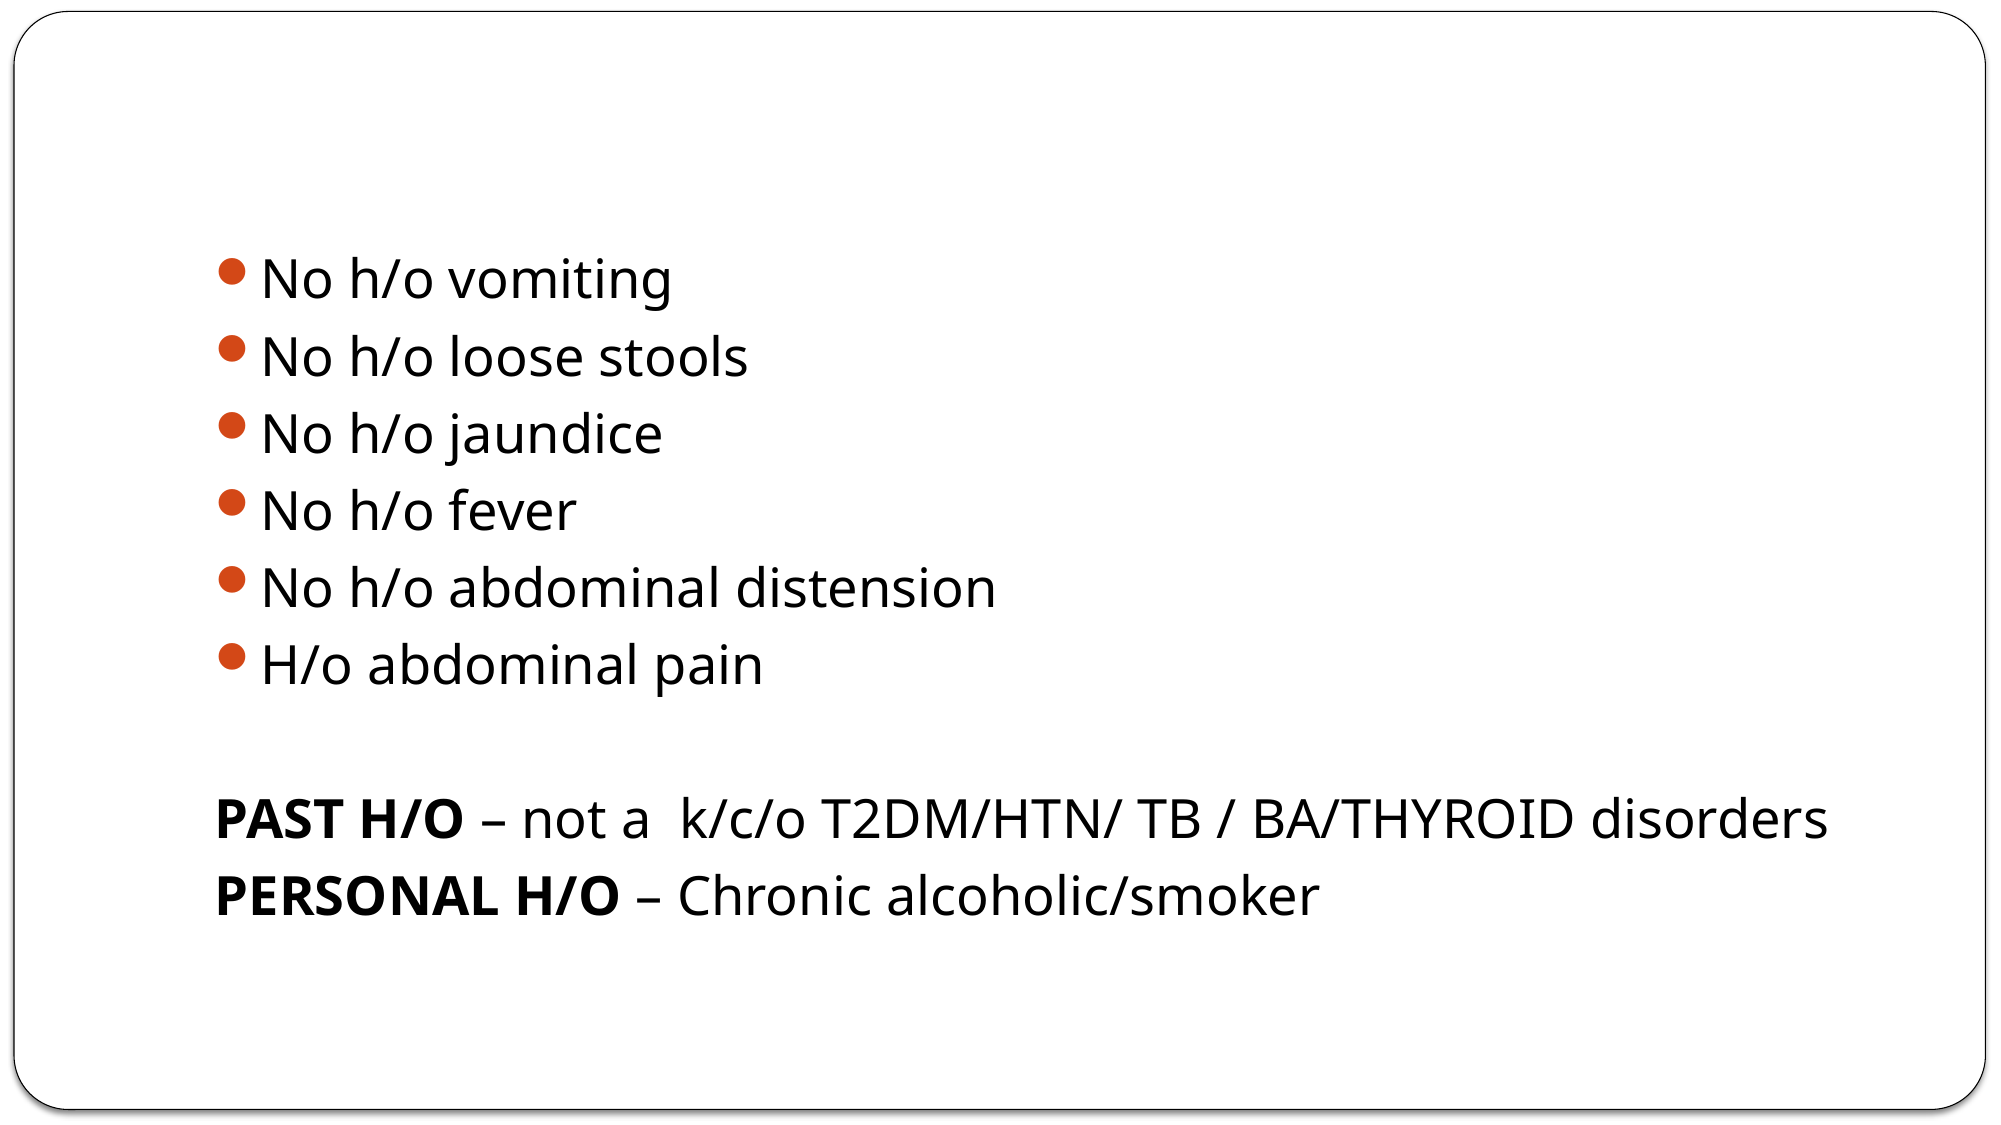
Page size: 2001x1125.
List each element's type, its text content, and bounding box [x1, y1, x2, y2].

list No h/o vomiting No h/o loose stools No h/o jaundice No h/o fever No h/o abdominal distension H/o abdominal pain PAST H/O – not a k/c/o T2DM/HTN/ TB / BA/THYROID disorders PERSONAL H/O – Chronic alcoholic/smoker [200, 237, 1900, 988]
